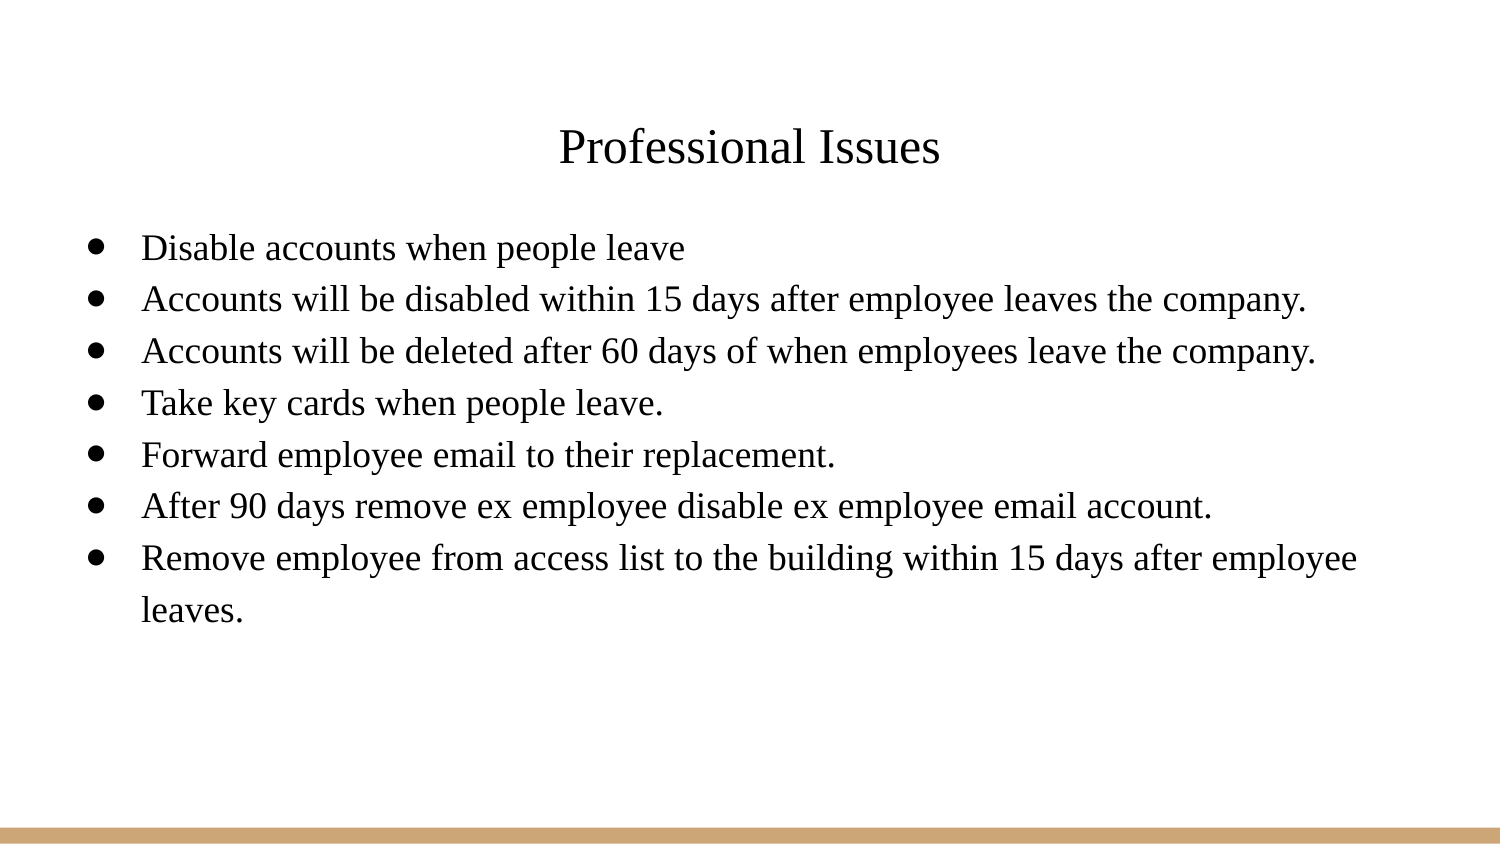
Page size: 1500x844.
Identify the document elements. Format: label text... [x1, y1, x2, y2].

list Disable accounts when people leave Accounts will be disabled within 15 days after employee leaves the company. Accounts will be deleted after 60 days of when employees leave the company. Take key cards when people leave. Forward employee email to their replacement. After 90 days remove ex employee disable ex employee email account. Remove employee from access list to the building within 15 days after employee leaves. [51, 200, 1449, 752]
title Professional Issues [51, 51, 1449, 189]
